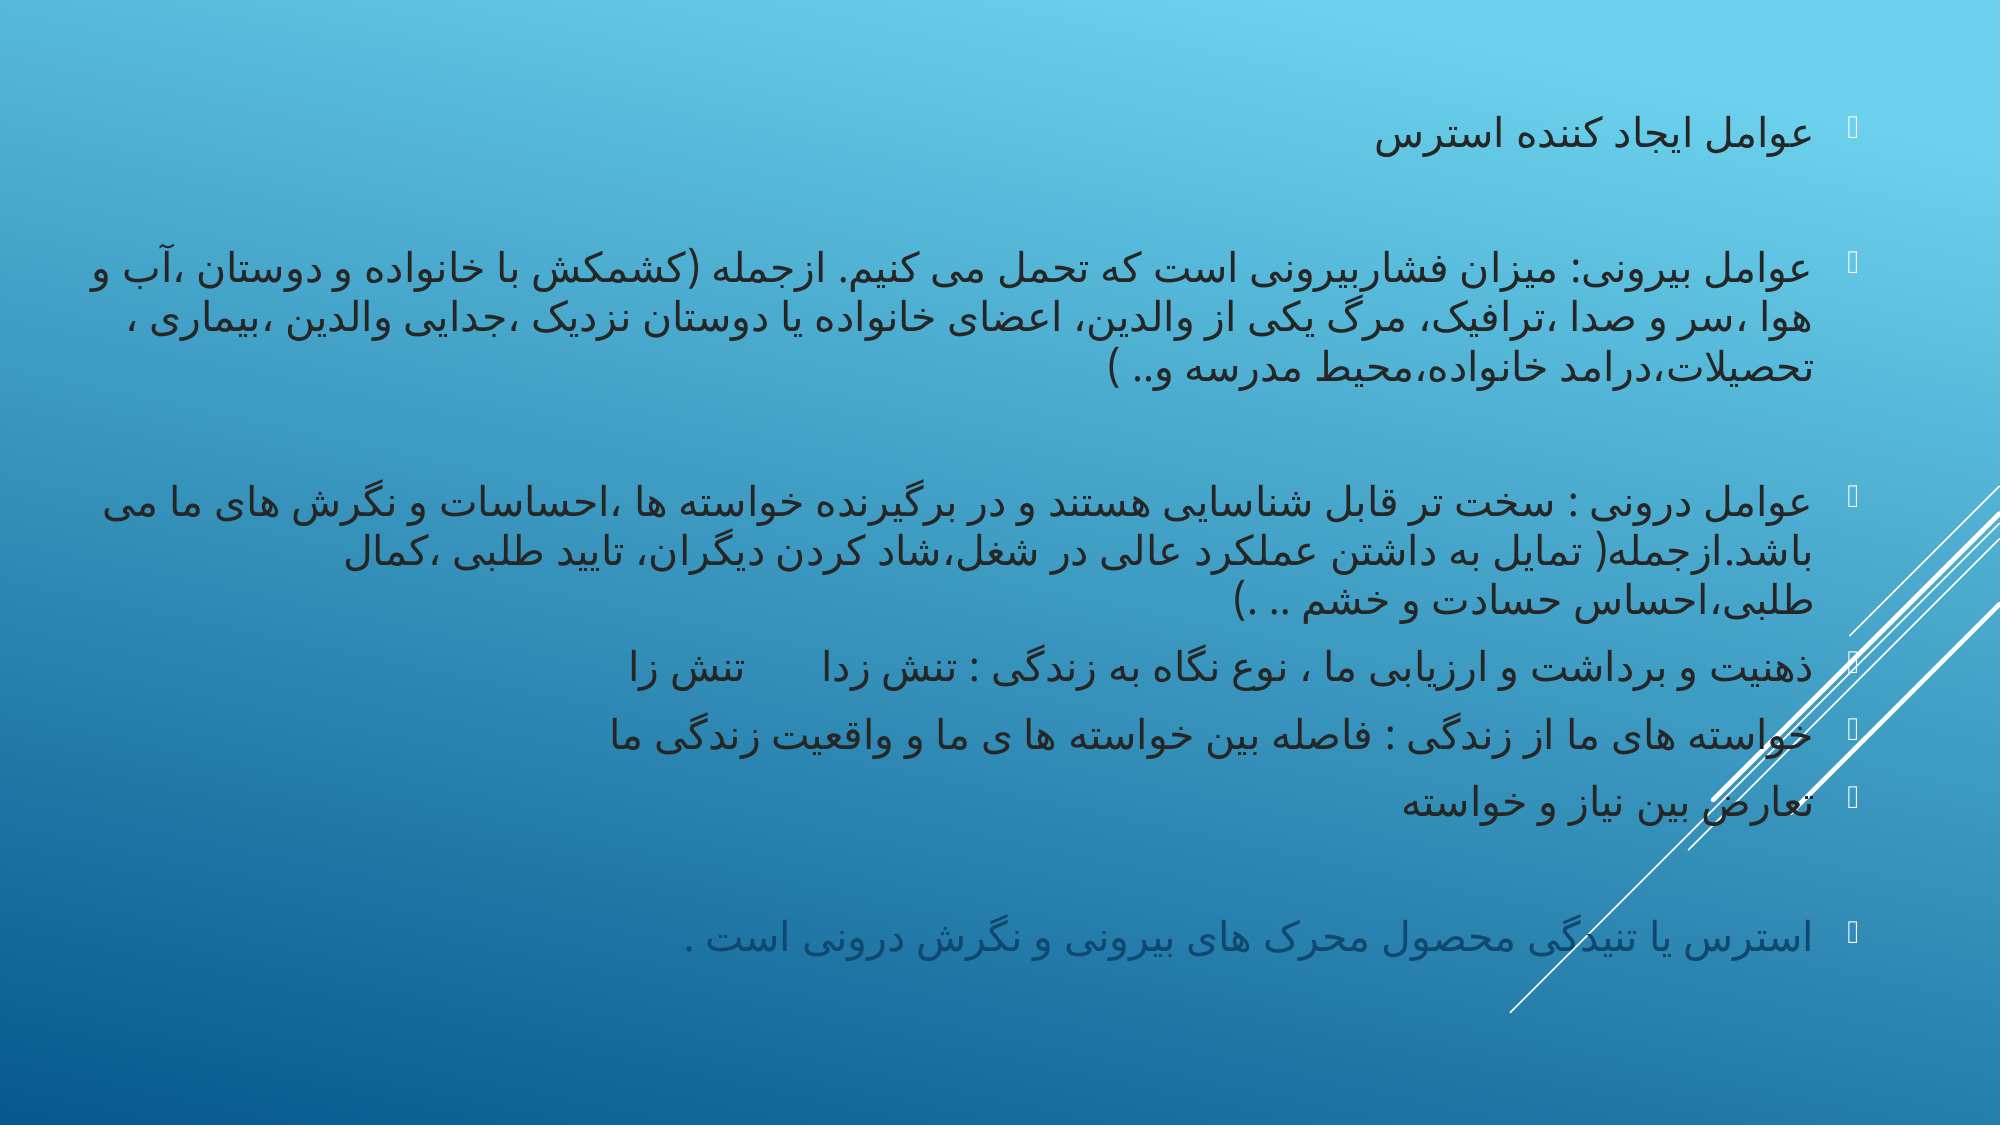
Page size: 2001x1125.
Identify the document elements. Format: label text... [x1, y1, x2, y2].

list عوامل ایجاد کننده استرس عوامل بیرونی: میزان فشاربیرونی است که تحمل می کنیم. ازجمله (کشمکش با خانواده و دوستان ،آب و هوا ،سر و صدا ،ترافیک، مرگ یکی از والدین، اعضای خانواده یا دوستان نزدیک ،جدایی والدین ،بیماری ، تحصیلات،درامد خانواده،محیط مدرسه و.. ) عوامل درونی : سخت تر قابل شناسایی هستند و در برگیرنده خواسته ها ،احساسات و نگرش های ما می باشد.ازجمله( تمایل به داشتن عملکرد عالی در شغل،شاد کردن دیگران، تایید طلبی ،کمال طلبی،احساس حسادت و خشم .. .) ذهنیت و برداشت و ارزیابی ما ، نوع نگاه به زندگی : تنش زدا تنش زا خواسته های ما از زندگی : فاصله بین خواسته ها ی ما و واقعیت زندگی ما تعارض بین نیاز و خواسته استرس یا تنیدگی محصول محرک های بیرونی و نگرش درونی است . [76, 27, 1872, 972]
